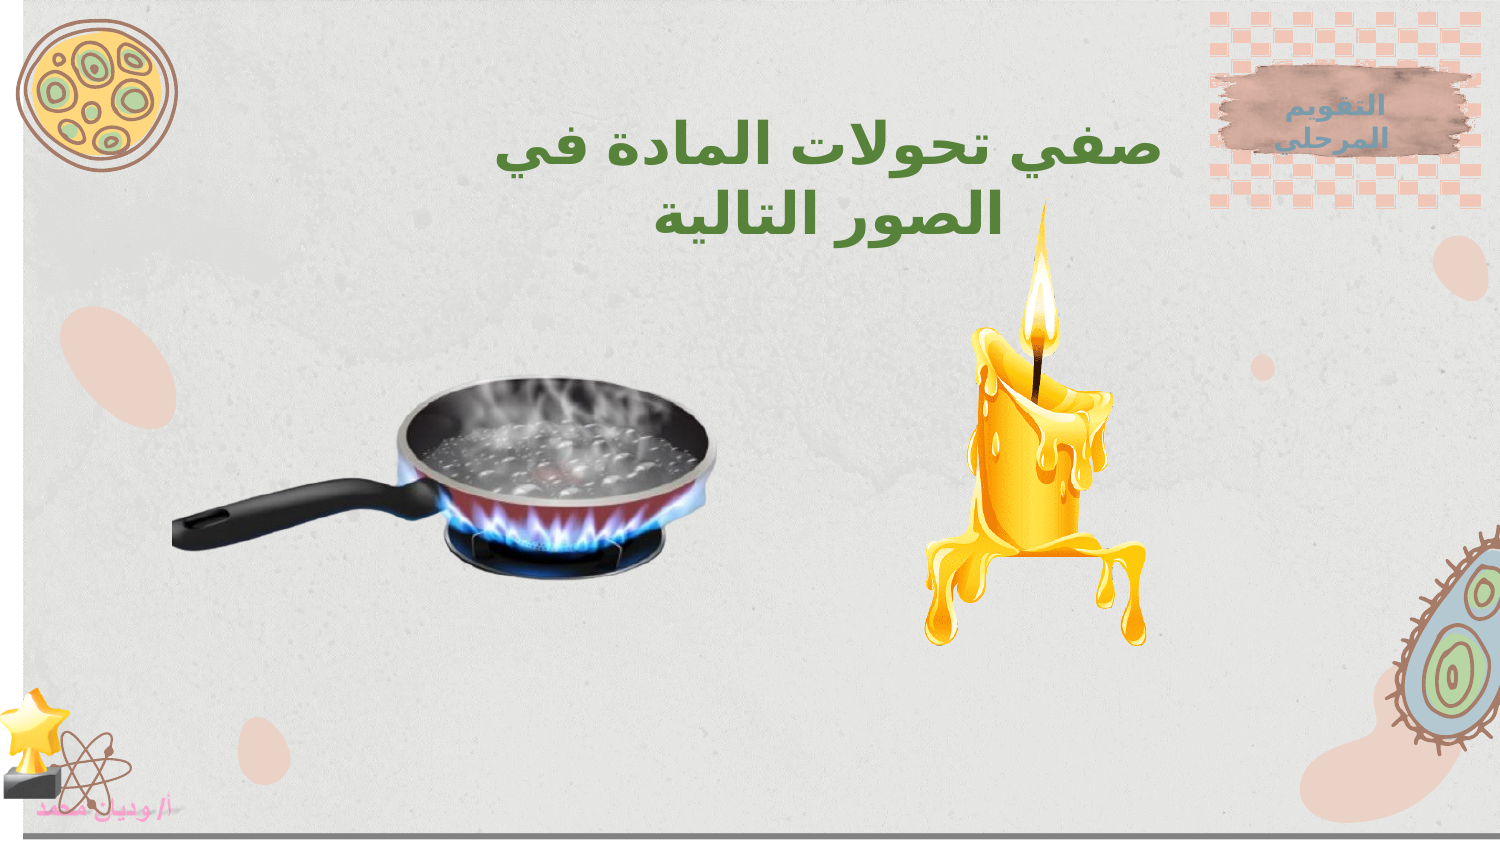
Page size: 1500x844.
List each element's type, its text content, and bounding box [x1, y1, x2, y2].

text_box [1209, 11, 1481, 210]
picture [0, 0, 1500, 844]
picture [1485, 710, 1493, 721]
text_box صفي تحولات المادة في الصور التالية [393, 98, 1204, 254]
picture [1466, 727, 1478, 736]
